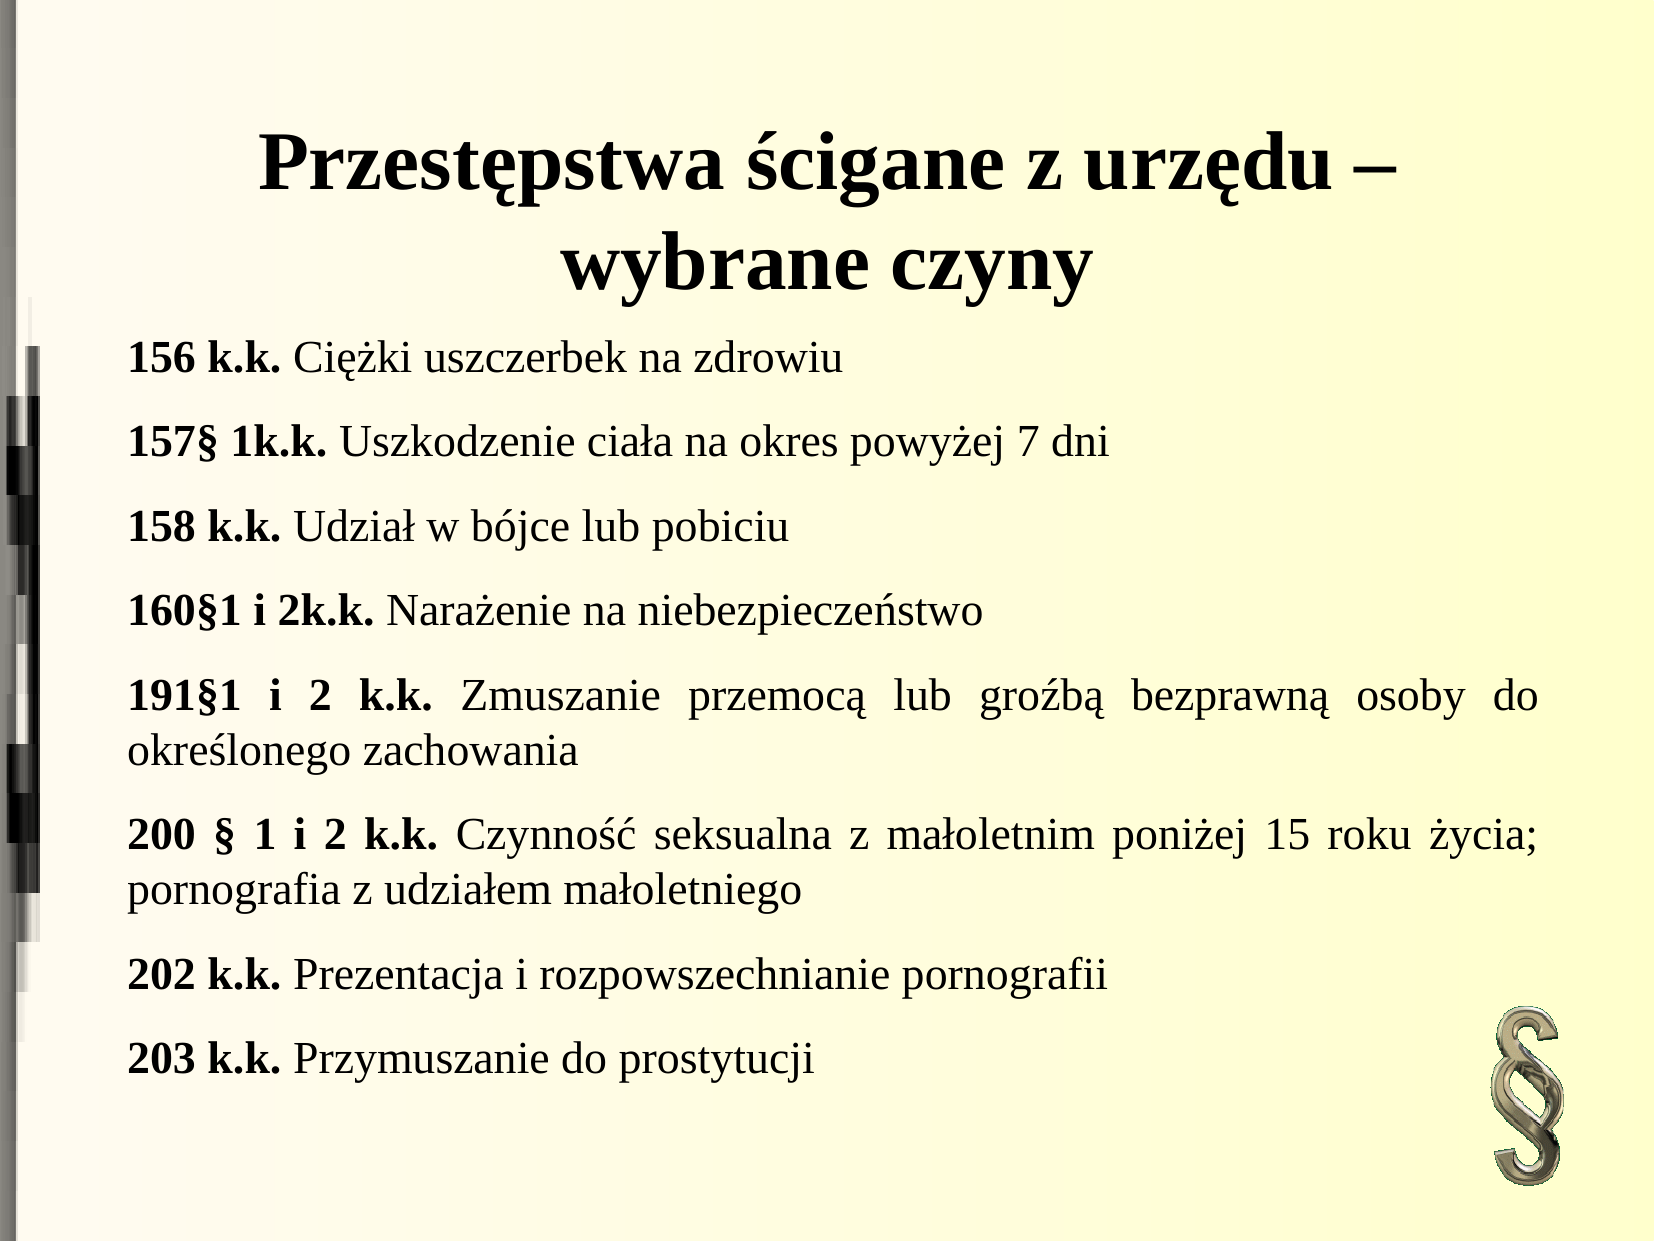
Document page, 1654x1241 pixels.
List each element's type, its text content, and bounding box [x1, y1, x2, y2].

title Przestępstwa ścigane z urzędu – wybrane czyny [121, 102, 1534, 310]
subtitle 156 k.k. Ciężki uszczerbek na zdrowiu 157§ 1k.k. Uszkodzenie ciała na okres powyżej 7 dni 158 k.k. Udział w bójce lub pobiciu 160§1 i 2k.k. Narażenie na niebezpieczeństwo 191§1 i 2 k.k. Zmuszanie przemocą lub groźbą bezprawną osoby do określonego zachowania 200 § 1 i 2 k.k. Czynność seksualna z małoletnim poniżej 15 roku życia; pornografia z udziałem małoletniego 202 k.k. Prezentacja i rozpowszechnianie pornografii 203 k.k. Przymuszanie do prostytucji [127, 356, 1540, 1138]
picture [0, 0, 1654, 1241]
picture [1483, 1000, 1574, 1191]
